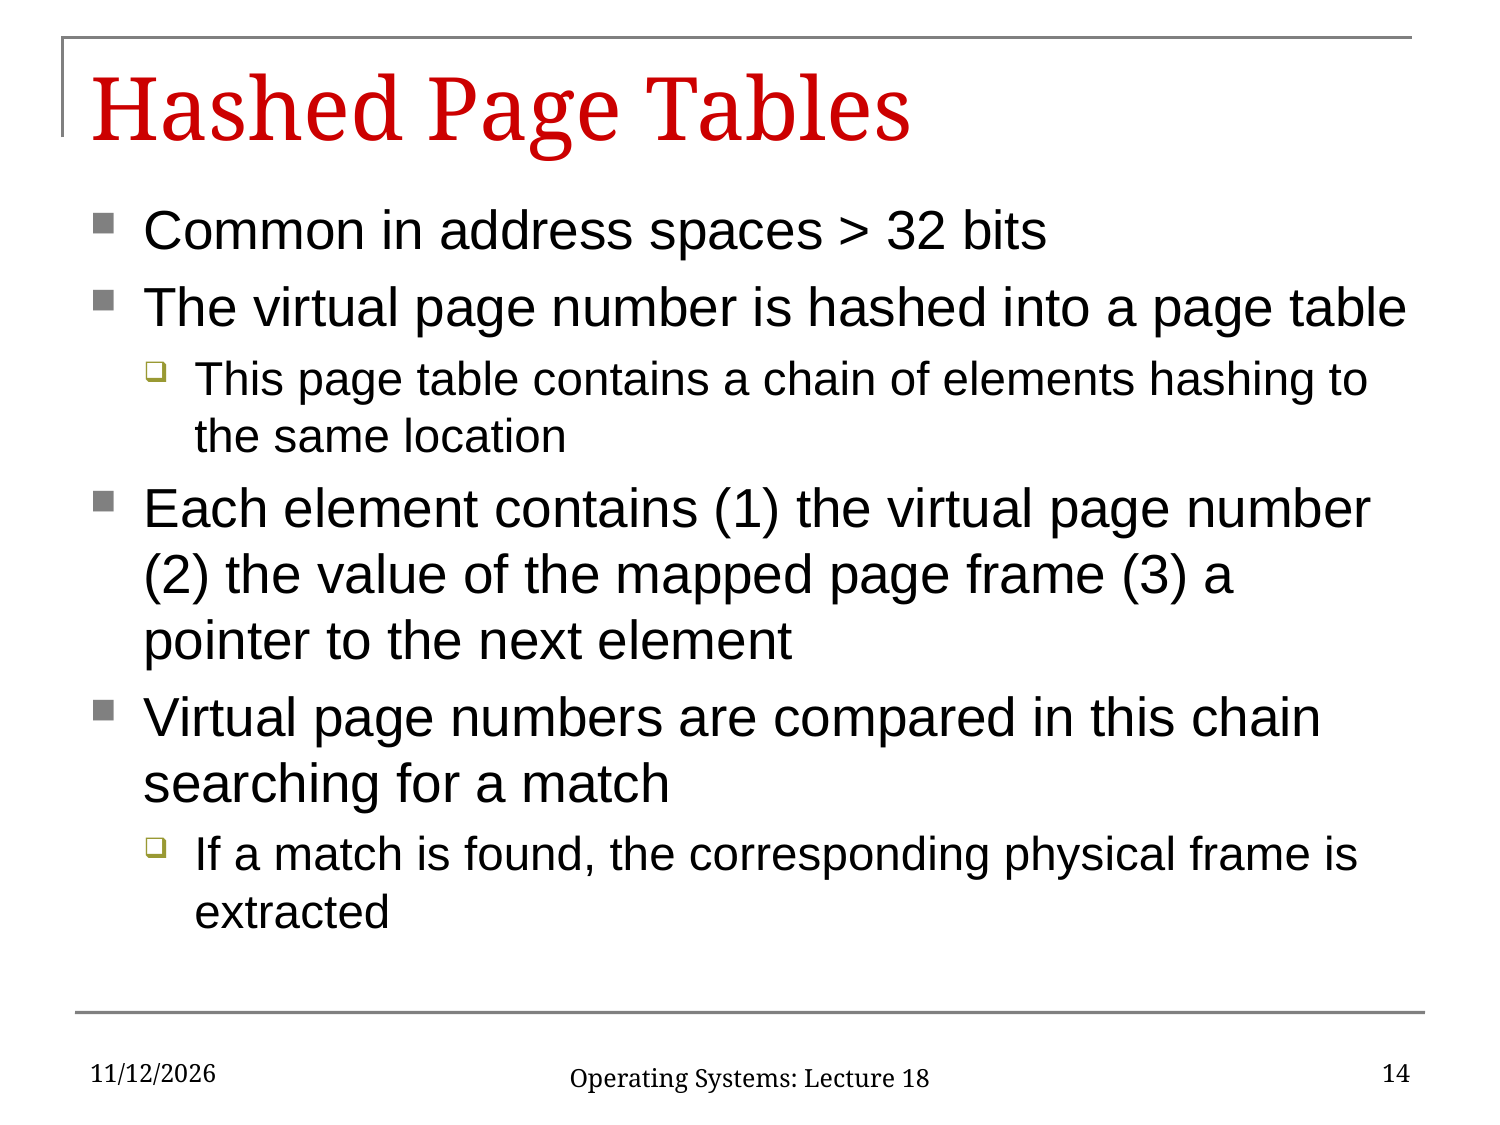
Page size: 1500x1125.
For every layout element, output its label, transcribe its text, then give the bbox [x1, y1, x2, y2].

footer Operating Systems: Lecture 18 [512, 1024, 988, 1101]
slide_number 14 [1074, 1023, 1426, 1100]
title Hashed Page Tables [75, 45, 1425, 163]
list Common in address spaces > 32 bits The virtual page number is hashed into a page table This page table contains a chain of elements hashing to the same location Each element contains (1) the virtual page number (2) the value of the mapped page frame (3) a pointer to the next element Virtual page numbers are compared in this chain searching for a match If a match is found, the corresponding physical frame is extracted [75, 187, 1425, 1006]
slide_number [74, 1023, 426, 1100]
